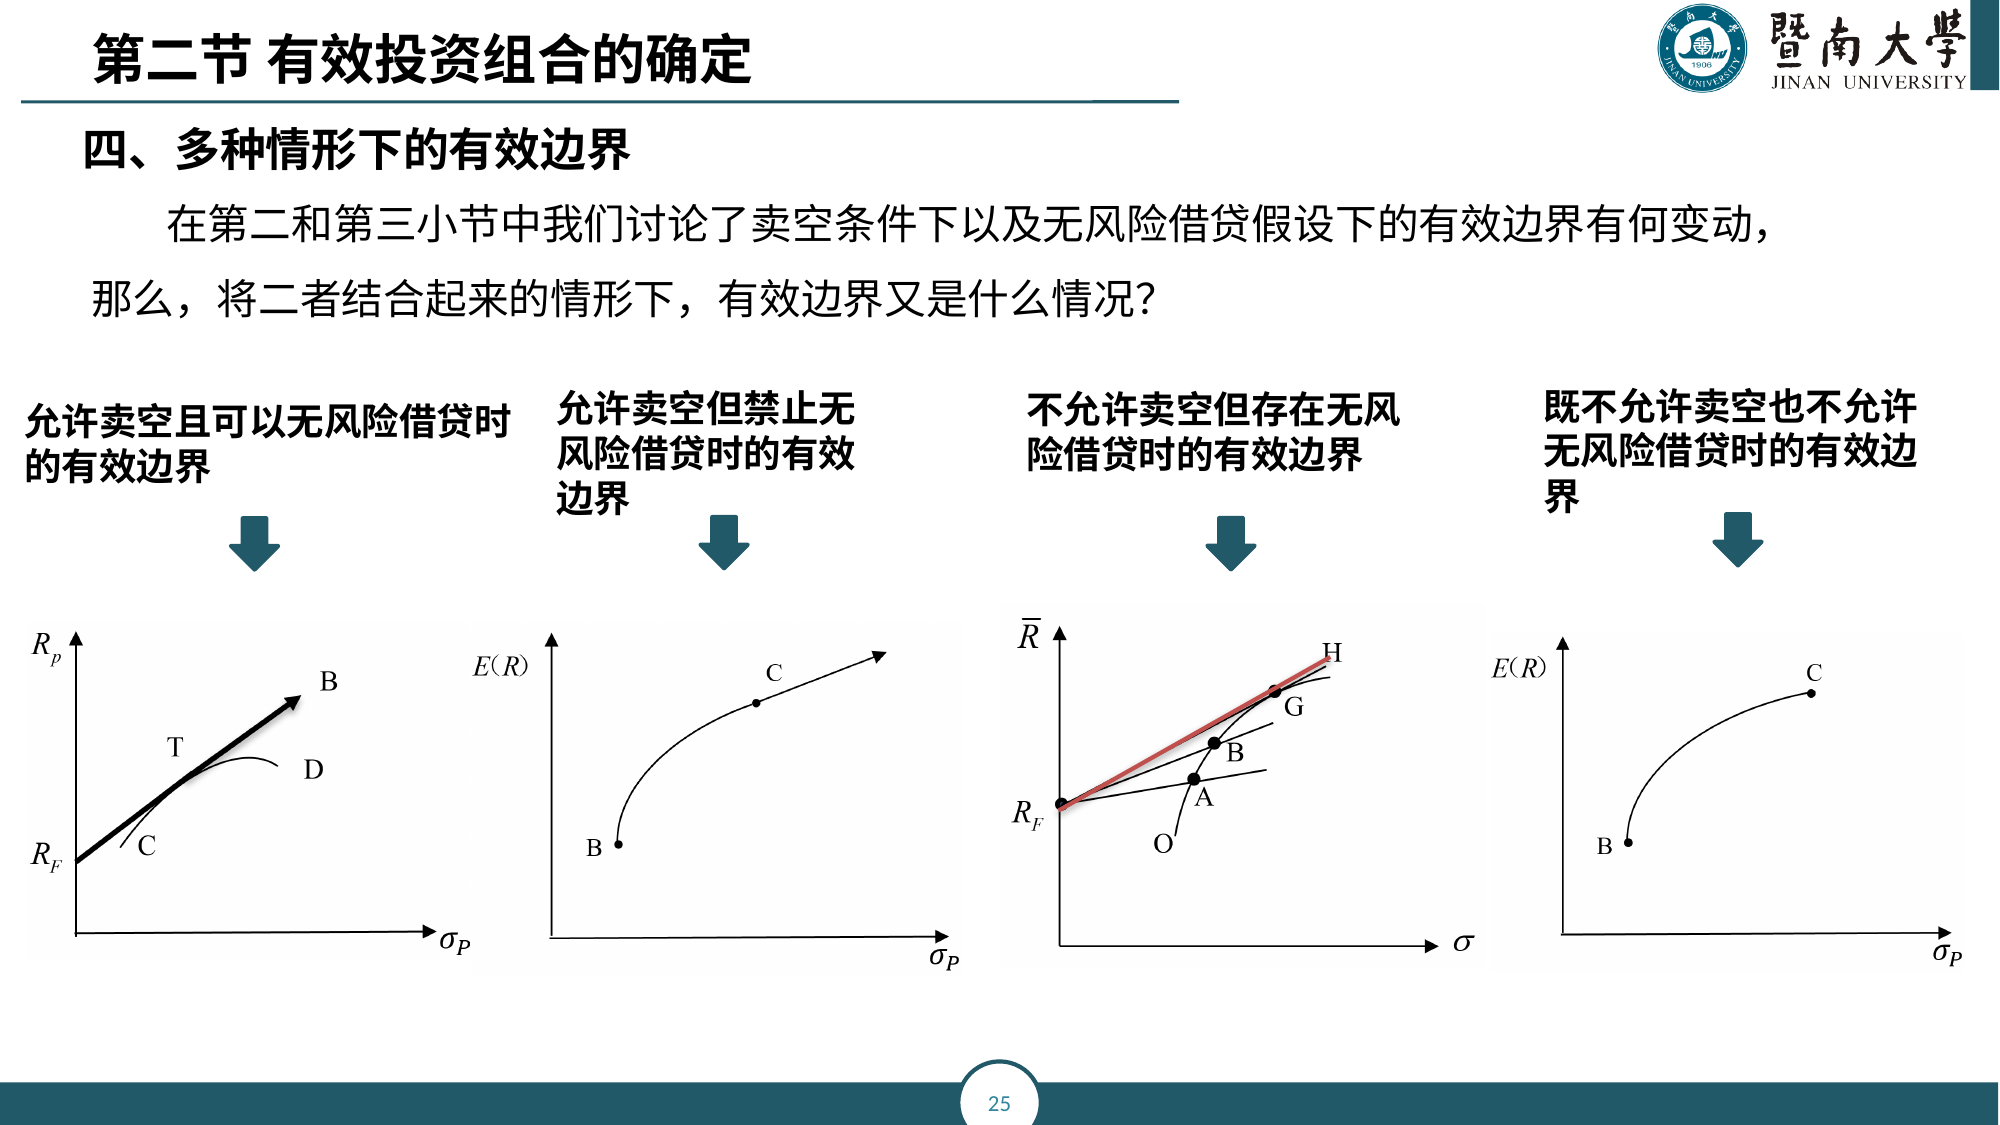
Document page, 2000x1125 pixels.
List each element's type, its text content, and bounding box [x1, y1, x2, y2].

picture [1657, 3, 1967, 93]
picture [999, 603, 1485, 967]
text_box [1058, 656, 1331, 811]
text_box 不允许卖空但存在无风险借贷时的有效边界 [1011, 379, 1449, 484]
picture [25, 621, 965, 981]
picture [1489, 633, 1964, 972]
text_box [1205, 515, 1257, 572]
text_box [1712, 512, 1764, 568]
text_box [228, 516, 281, 572]
text_box 在第二和第三小节中我们讨论了卖空条件下以及无风险借贷假设下的有效边界有何变动，那么，将二者结合起来的情形下，有效边界又是什么情况？ [76, 165, 1837, 331]
text_box [698, 514, 750, 571]
text_box 既不允许卖空也不允许无风险借贷时的有效边界 [1528, 375, 1969, 525]
text_box 第二节 有效投资组合的确定 [76, 17, 975, 98]
text_box 四、多种情形下的有效边界 [68, 113, 1250, 184]
text_box 允许卖空但禁止无风险借贷时的有效边界 [541, 378, 906, 528]
text_box 允许卖空且可以无风险借贷时的有效边界 [9, 390, 530, 496]
